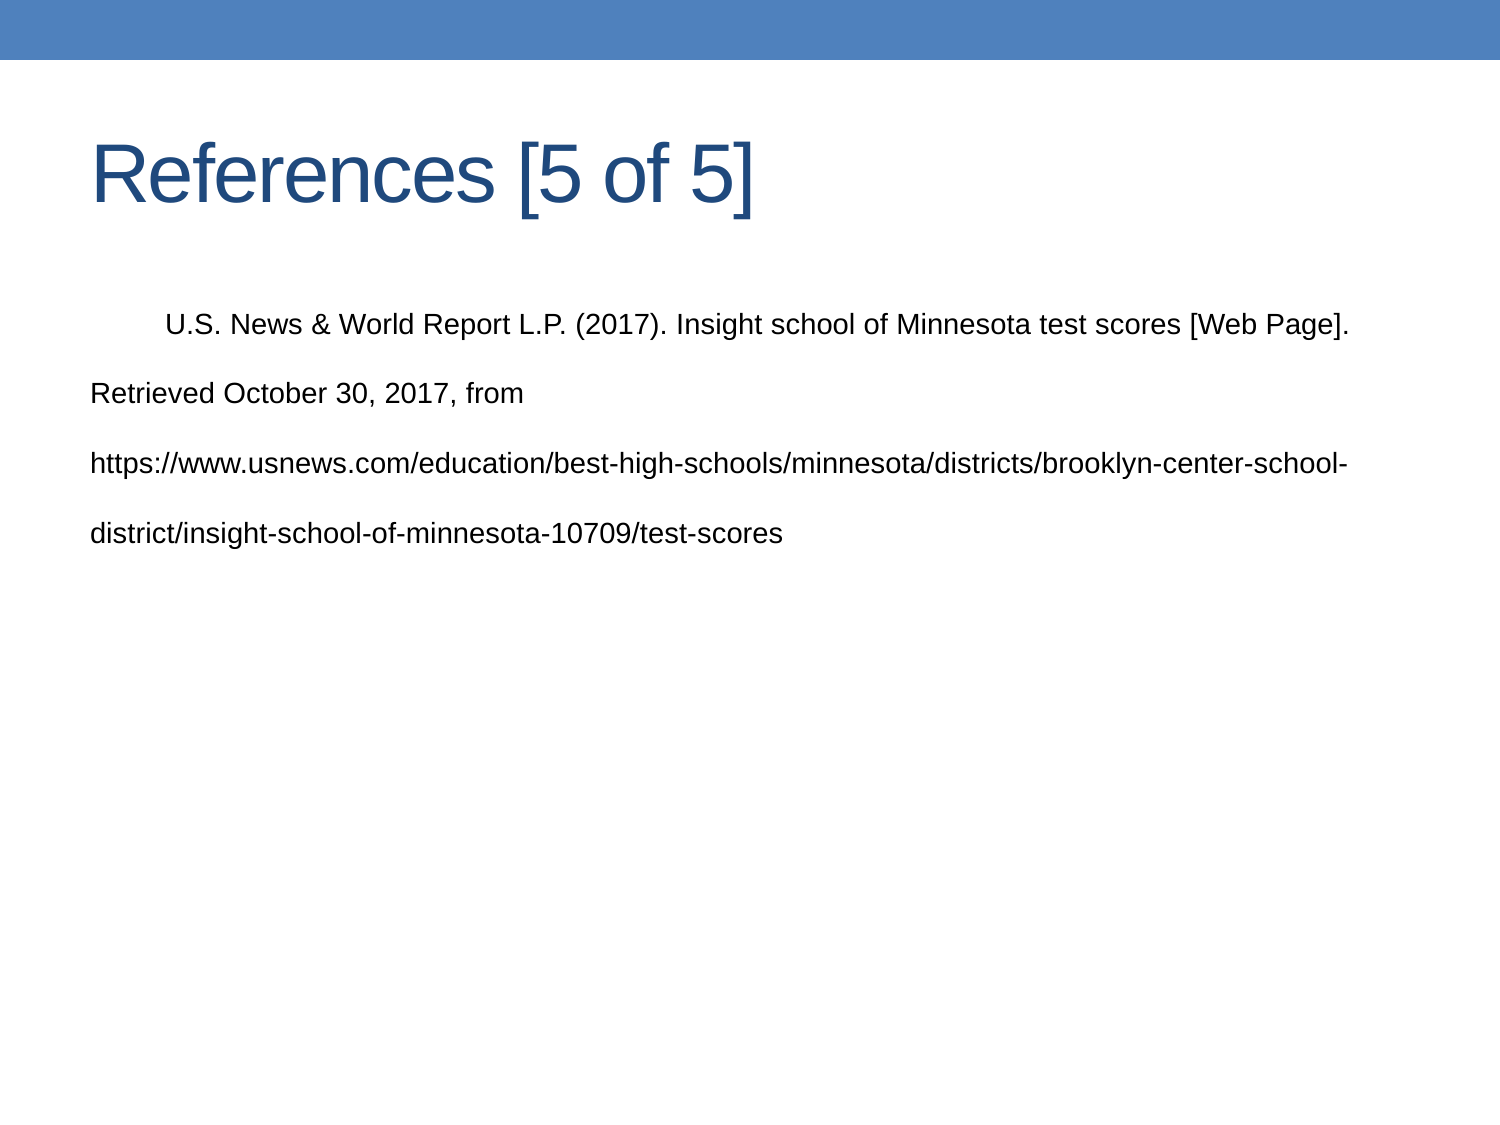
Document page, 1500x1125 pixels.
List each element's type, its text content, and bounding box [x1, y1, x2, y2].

title References [5 of 5] [75, 87, 1425, 250]
list U.S. News & World Report L.P. (2017). Insight school of Minnesota test scores [Web Page]. Retrieved October 30, 2017, from https://www.usnews.com/education/best-high-schools/minnesota/districts/brooklyn-center-school-district/insight-school-of-minnesota-10709/test-scores [75, 262, 1425, 1063]
